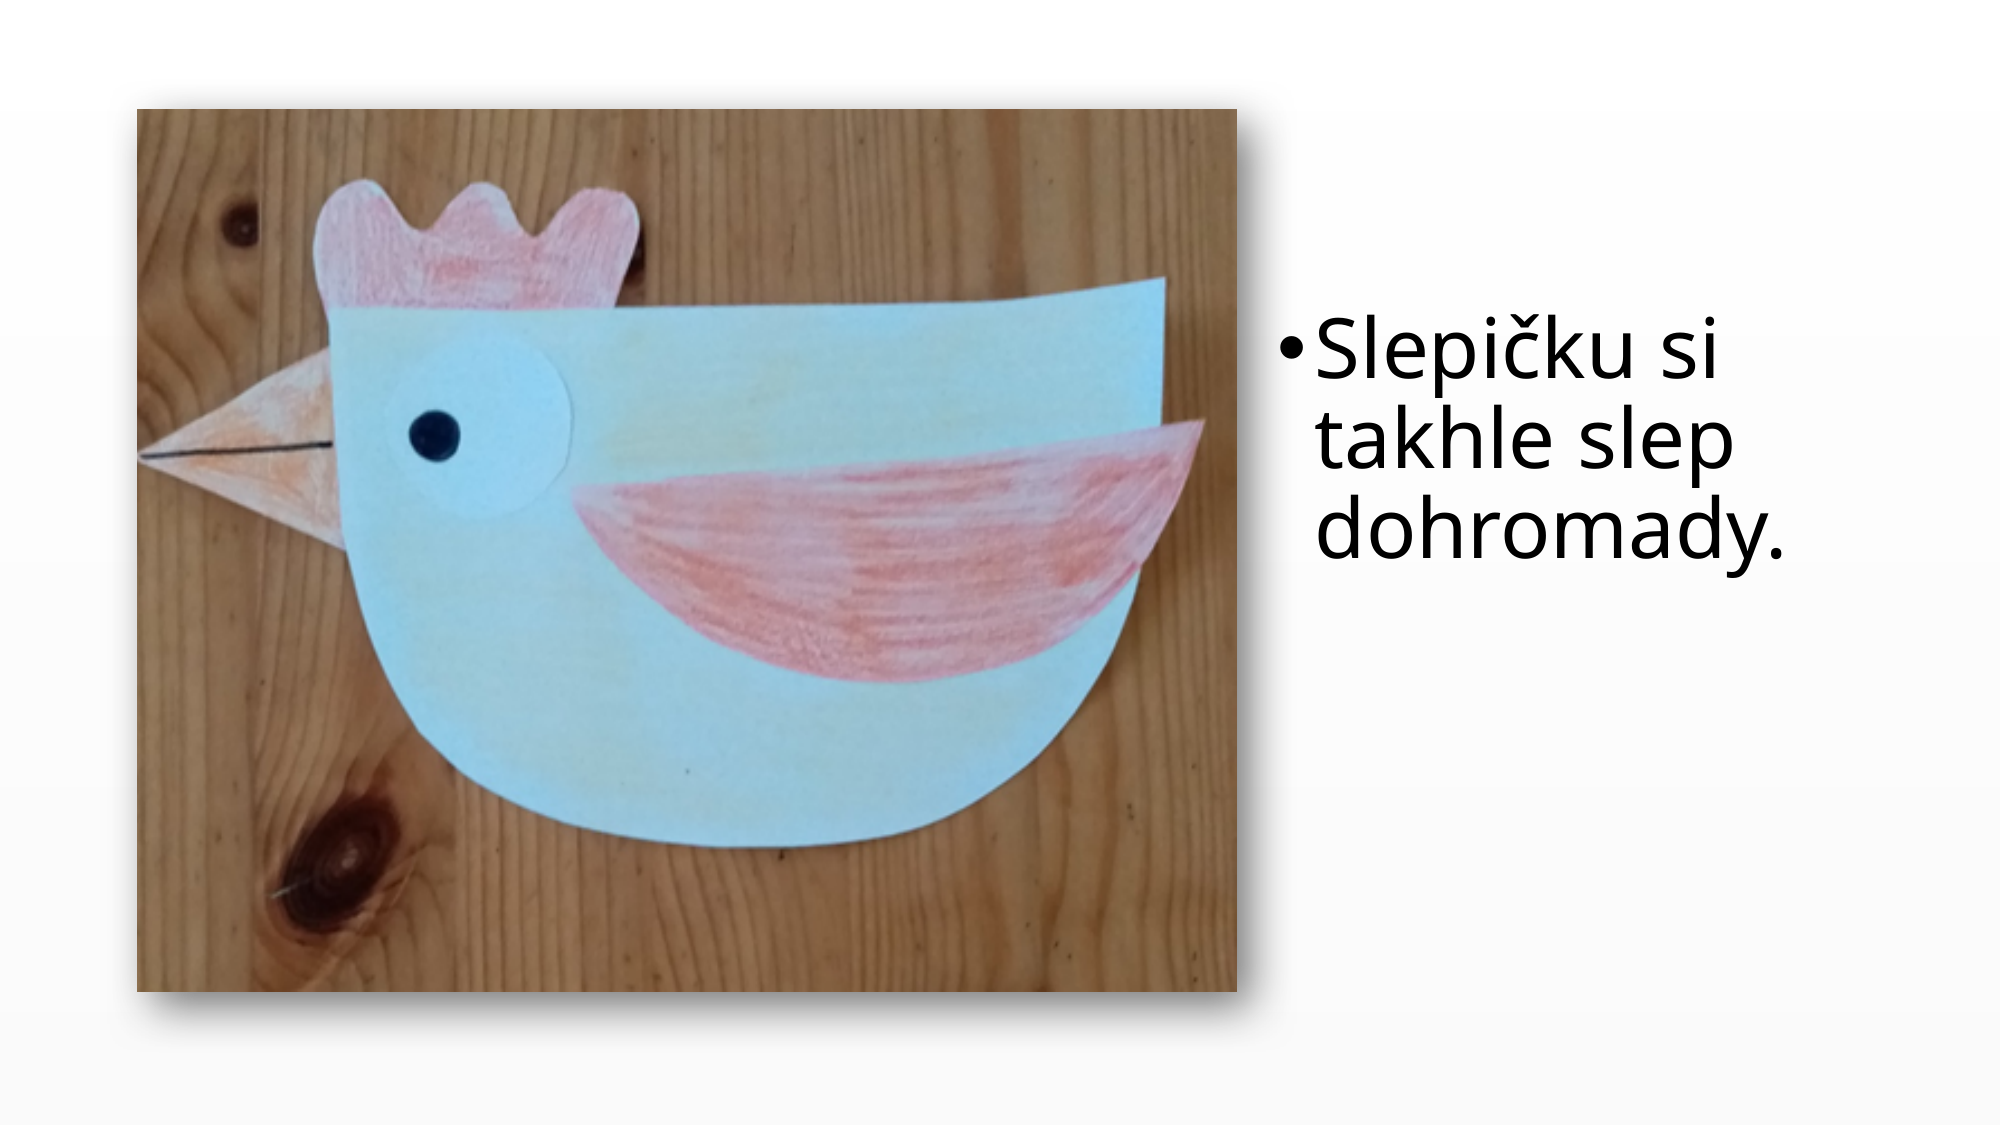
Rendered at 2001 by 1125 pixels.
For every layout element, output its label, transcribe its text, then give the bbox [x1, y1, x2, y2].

list Slepičku si takhle slep dohromady. [1275, 299, 1947, 1014]
picture [137, 109, 1237, 992]
